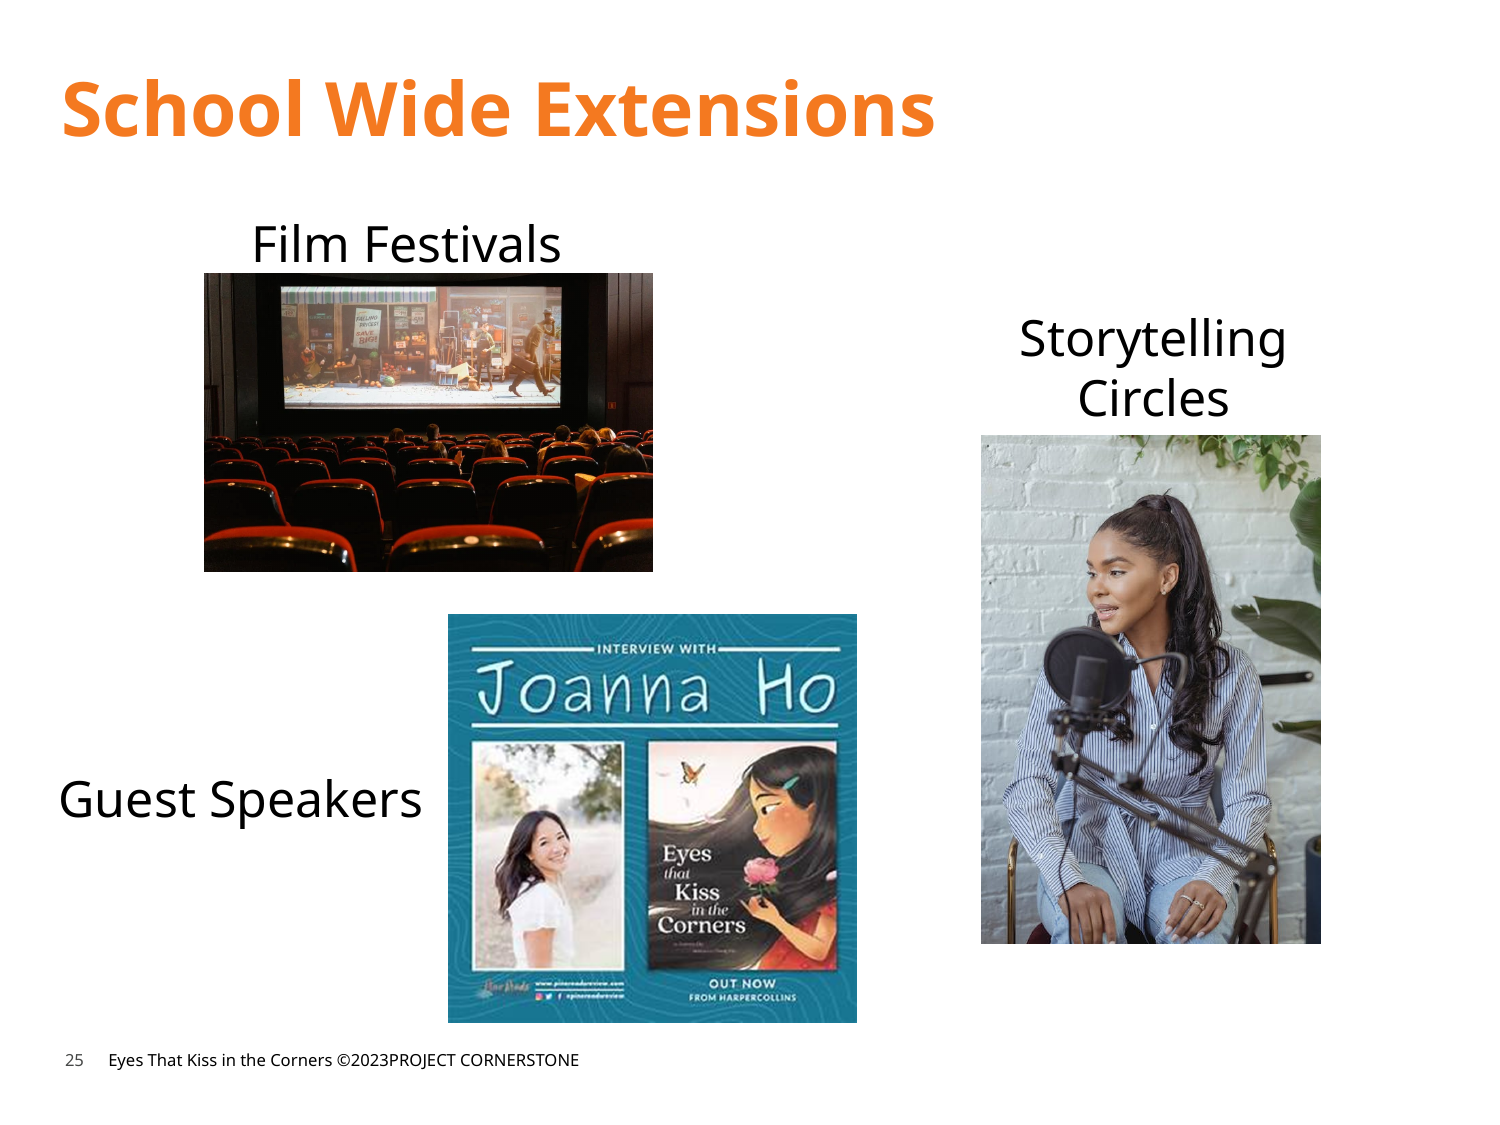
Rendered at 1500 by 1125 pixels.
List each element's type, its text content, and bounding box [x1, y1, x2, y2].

picture [204, 272, 653, 573]
slide_number 25 [57, 1042, 97, 1080]
list Film Festivals [243, 204, 909, 289]
text_box Eyes That Kiss in the Corners ©2023PROJECT CORNERSTONE [100, 1042, 856, 1078]
title School Wide Extensions [53, 53, 1429, 185]
text_box Guest Speakers [36, 759, 445, 835]
text_box Storytelling Circles [950, 298, 1359, 434]
picture [981, 435, 1321, 944]
picture [448, 614, 857, 1023]
